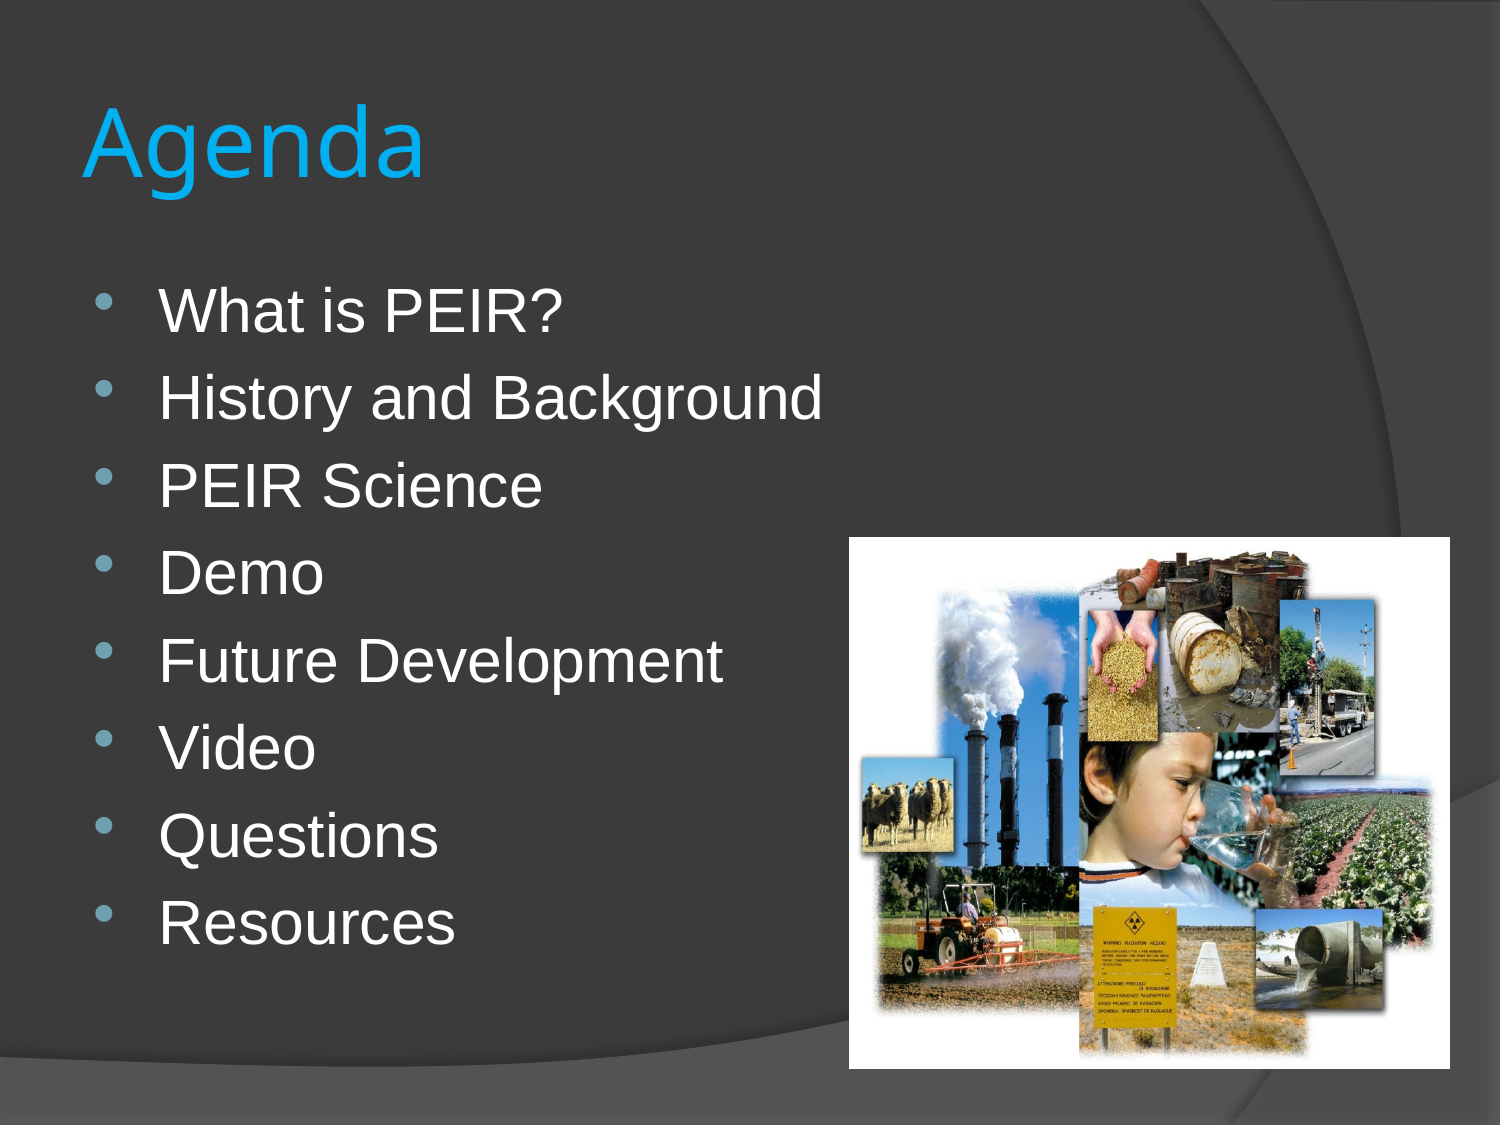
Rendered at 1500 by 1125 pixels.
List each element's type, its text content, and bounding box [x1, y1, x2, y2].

title Agenda [75, 45, 1300, 233]
picture [849, 537, 1451, 1069]
list What is PEIR? History and Background PEIR Science Demo Future Development Video Questions Resources [75, 262, 1300, 1005]
